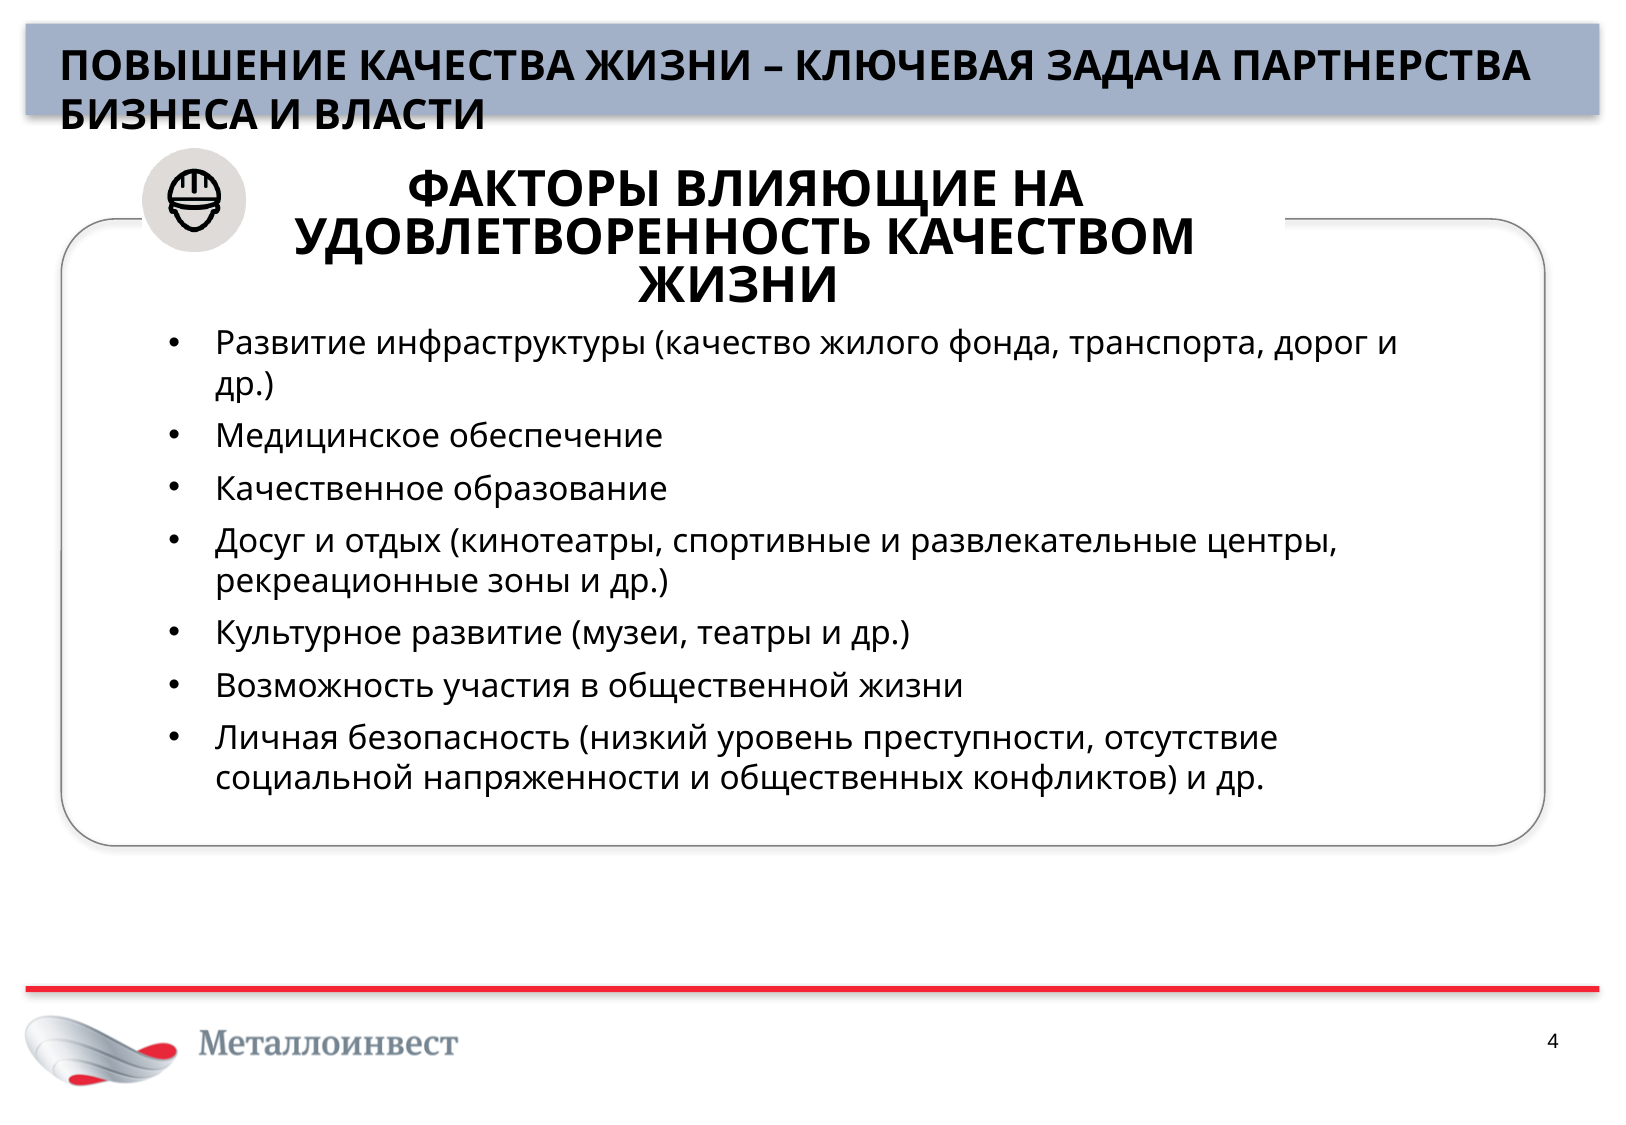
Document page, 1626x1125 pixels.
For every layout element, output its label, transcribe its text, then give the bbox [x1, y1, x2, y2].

text_box [60, 218, 1546, 847]
picture [142, 148, 246, 252]
text_box Повышение качества жизни – ключевая задача партнерства бизнеса и власти [44, 30, 1600, 146]
text_box Развитие инфраструктуры (качество жилого фонда, транспорта, дорог и др.) Медицинское обеспечение Качественное образование Досуг и отдых (кинотеатры, спортивные и развлекательные центры, рекреационные зоны и др.) Культурное развитие (музеи, театры и др.) Возможность участия в общественной жизни Личная безопасность (низкий уровень преступности, отсутствие социальной напряженности и общественных конфликтов) и др. [153, 314, 1463, 804]
picture [21, 1008, 467, 1094]
text_box Факторы влияющие на удовлетворенность качеством жизни [206, 160, 1285, 314]
